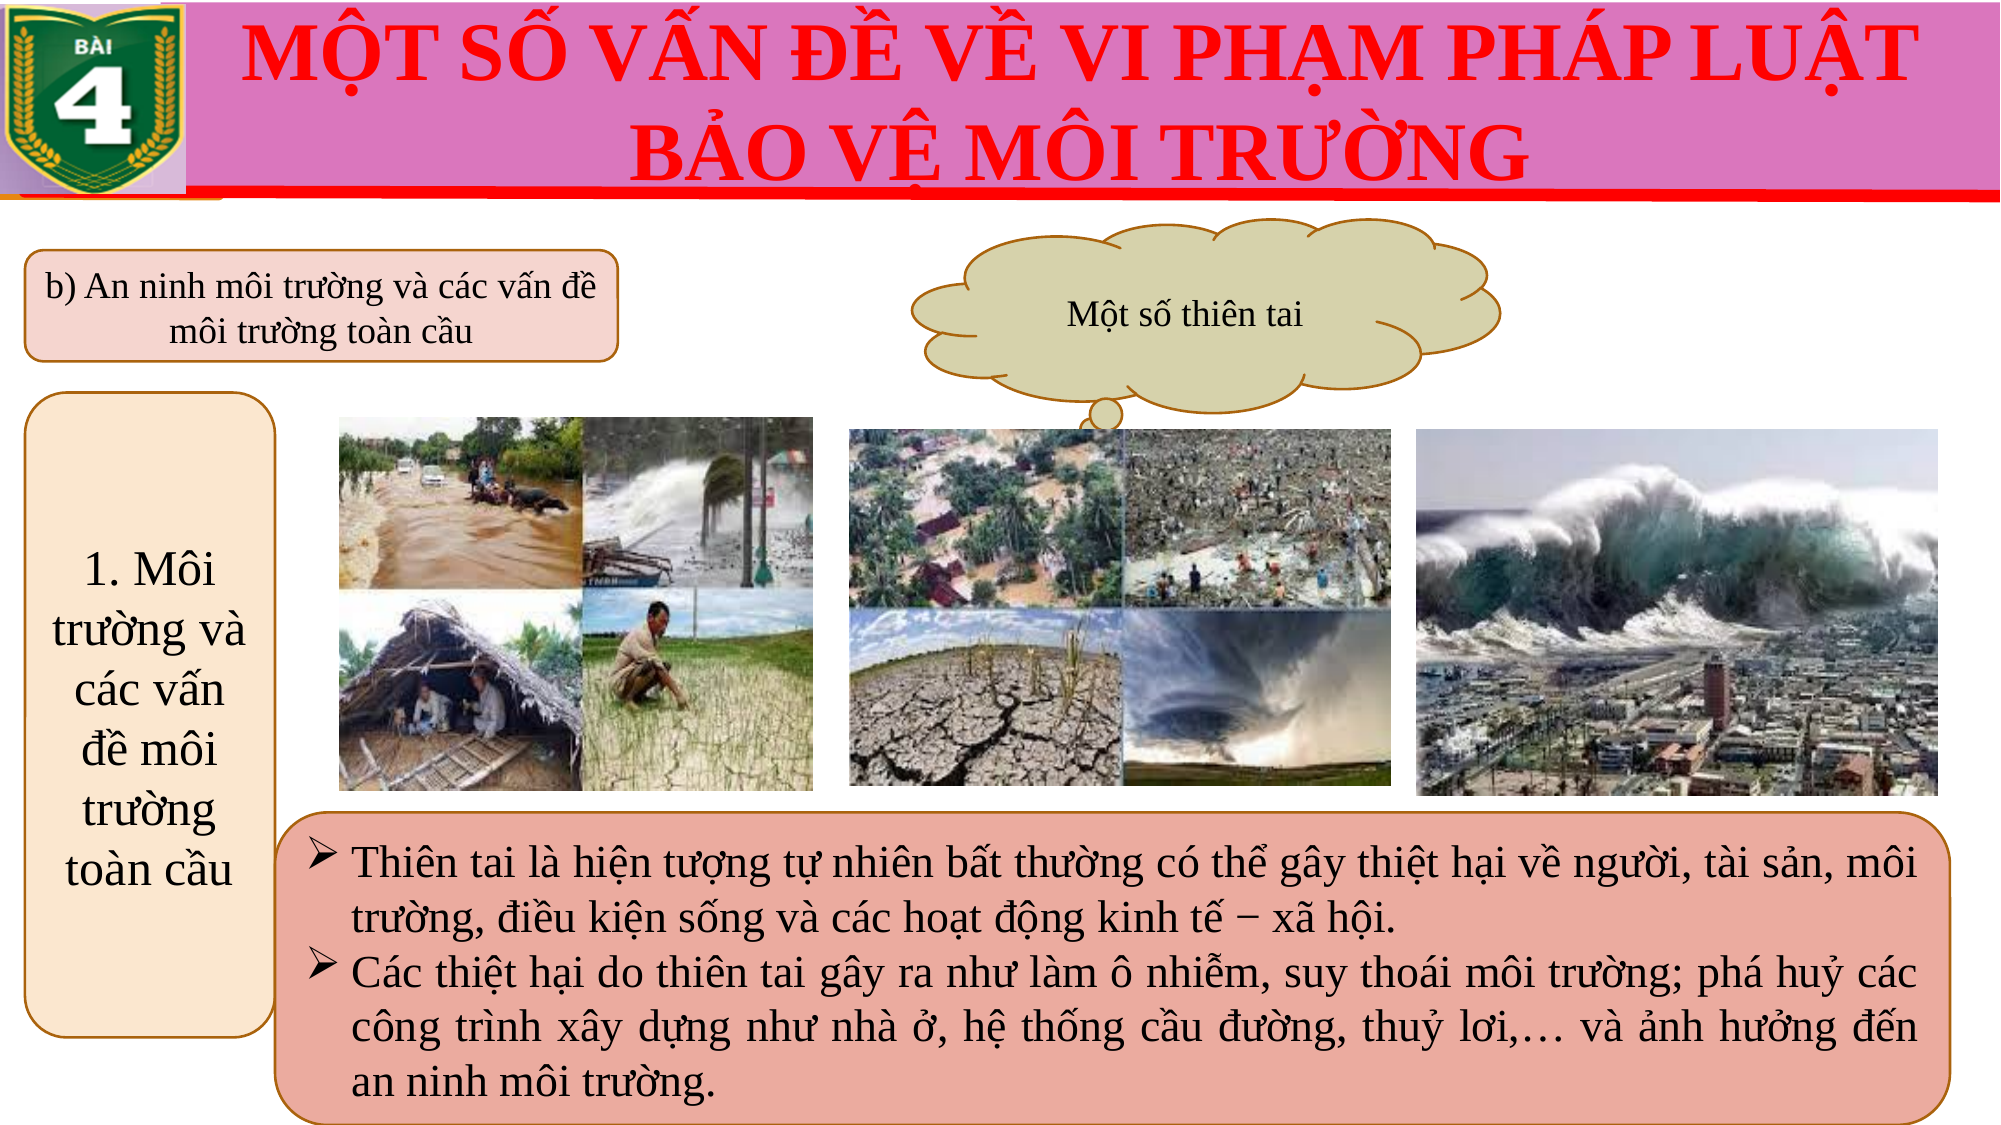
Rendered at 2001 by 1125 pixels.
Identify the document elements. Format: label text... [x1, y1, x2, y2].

text_box Thiên tai là hiện tượng tự nhiên bất thường có thể gây thiệt hại về người, tài sản, môi trường, điều kiện sống và các hoạt động kinh tế − xã hội. Các thiệt hại do thiên tai gây ra như làm ô nhiễm, suy thoái môi trường; phá huỷ các công trình xây dựng như nhà ở, hệ thống cầu đường, thuỷ lơi,… và ảnh hưởng đến an ninh môi trường. [273, 811, 1952, 1125]
text_box b) An ninh môi trường và các vấn đề môi trường toàn cầu [23, 248, 620, 363]
text_box Một số thiên tai [910, 218, 1502, 428]
picture [0, 4, 186, 194]
picture [849, 429, 1391, 786]
text_box 1. Môi trường và các vấn đề môi trường toàn cầu [23, 391, 277, 1039]
text_box MỘT SỐ VẤN ĐỀ VỀ VI PHẠM PHÁP LUẬT BẢO VỆ MÔI TRƯỜNG [159, 1, 2000, 189]
picture [1416, 429, 1938, 796]
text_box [190, 191, 2000, 197]
picture [338, 417, 813, 792]
